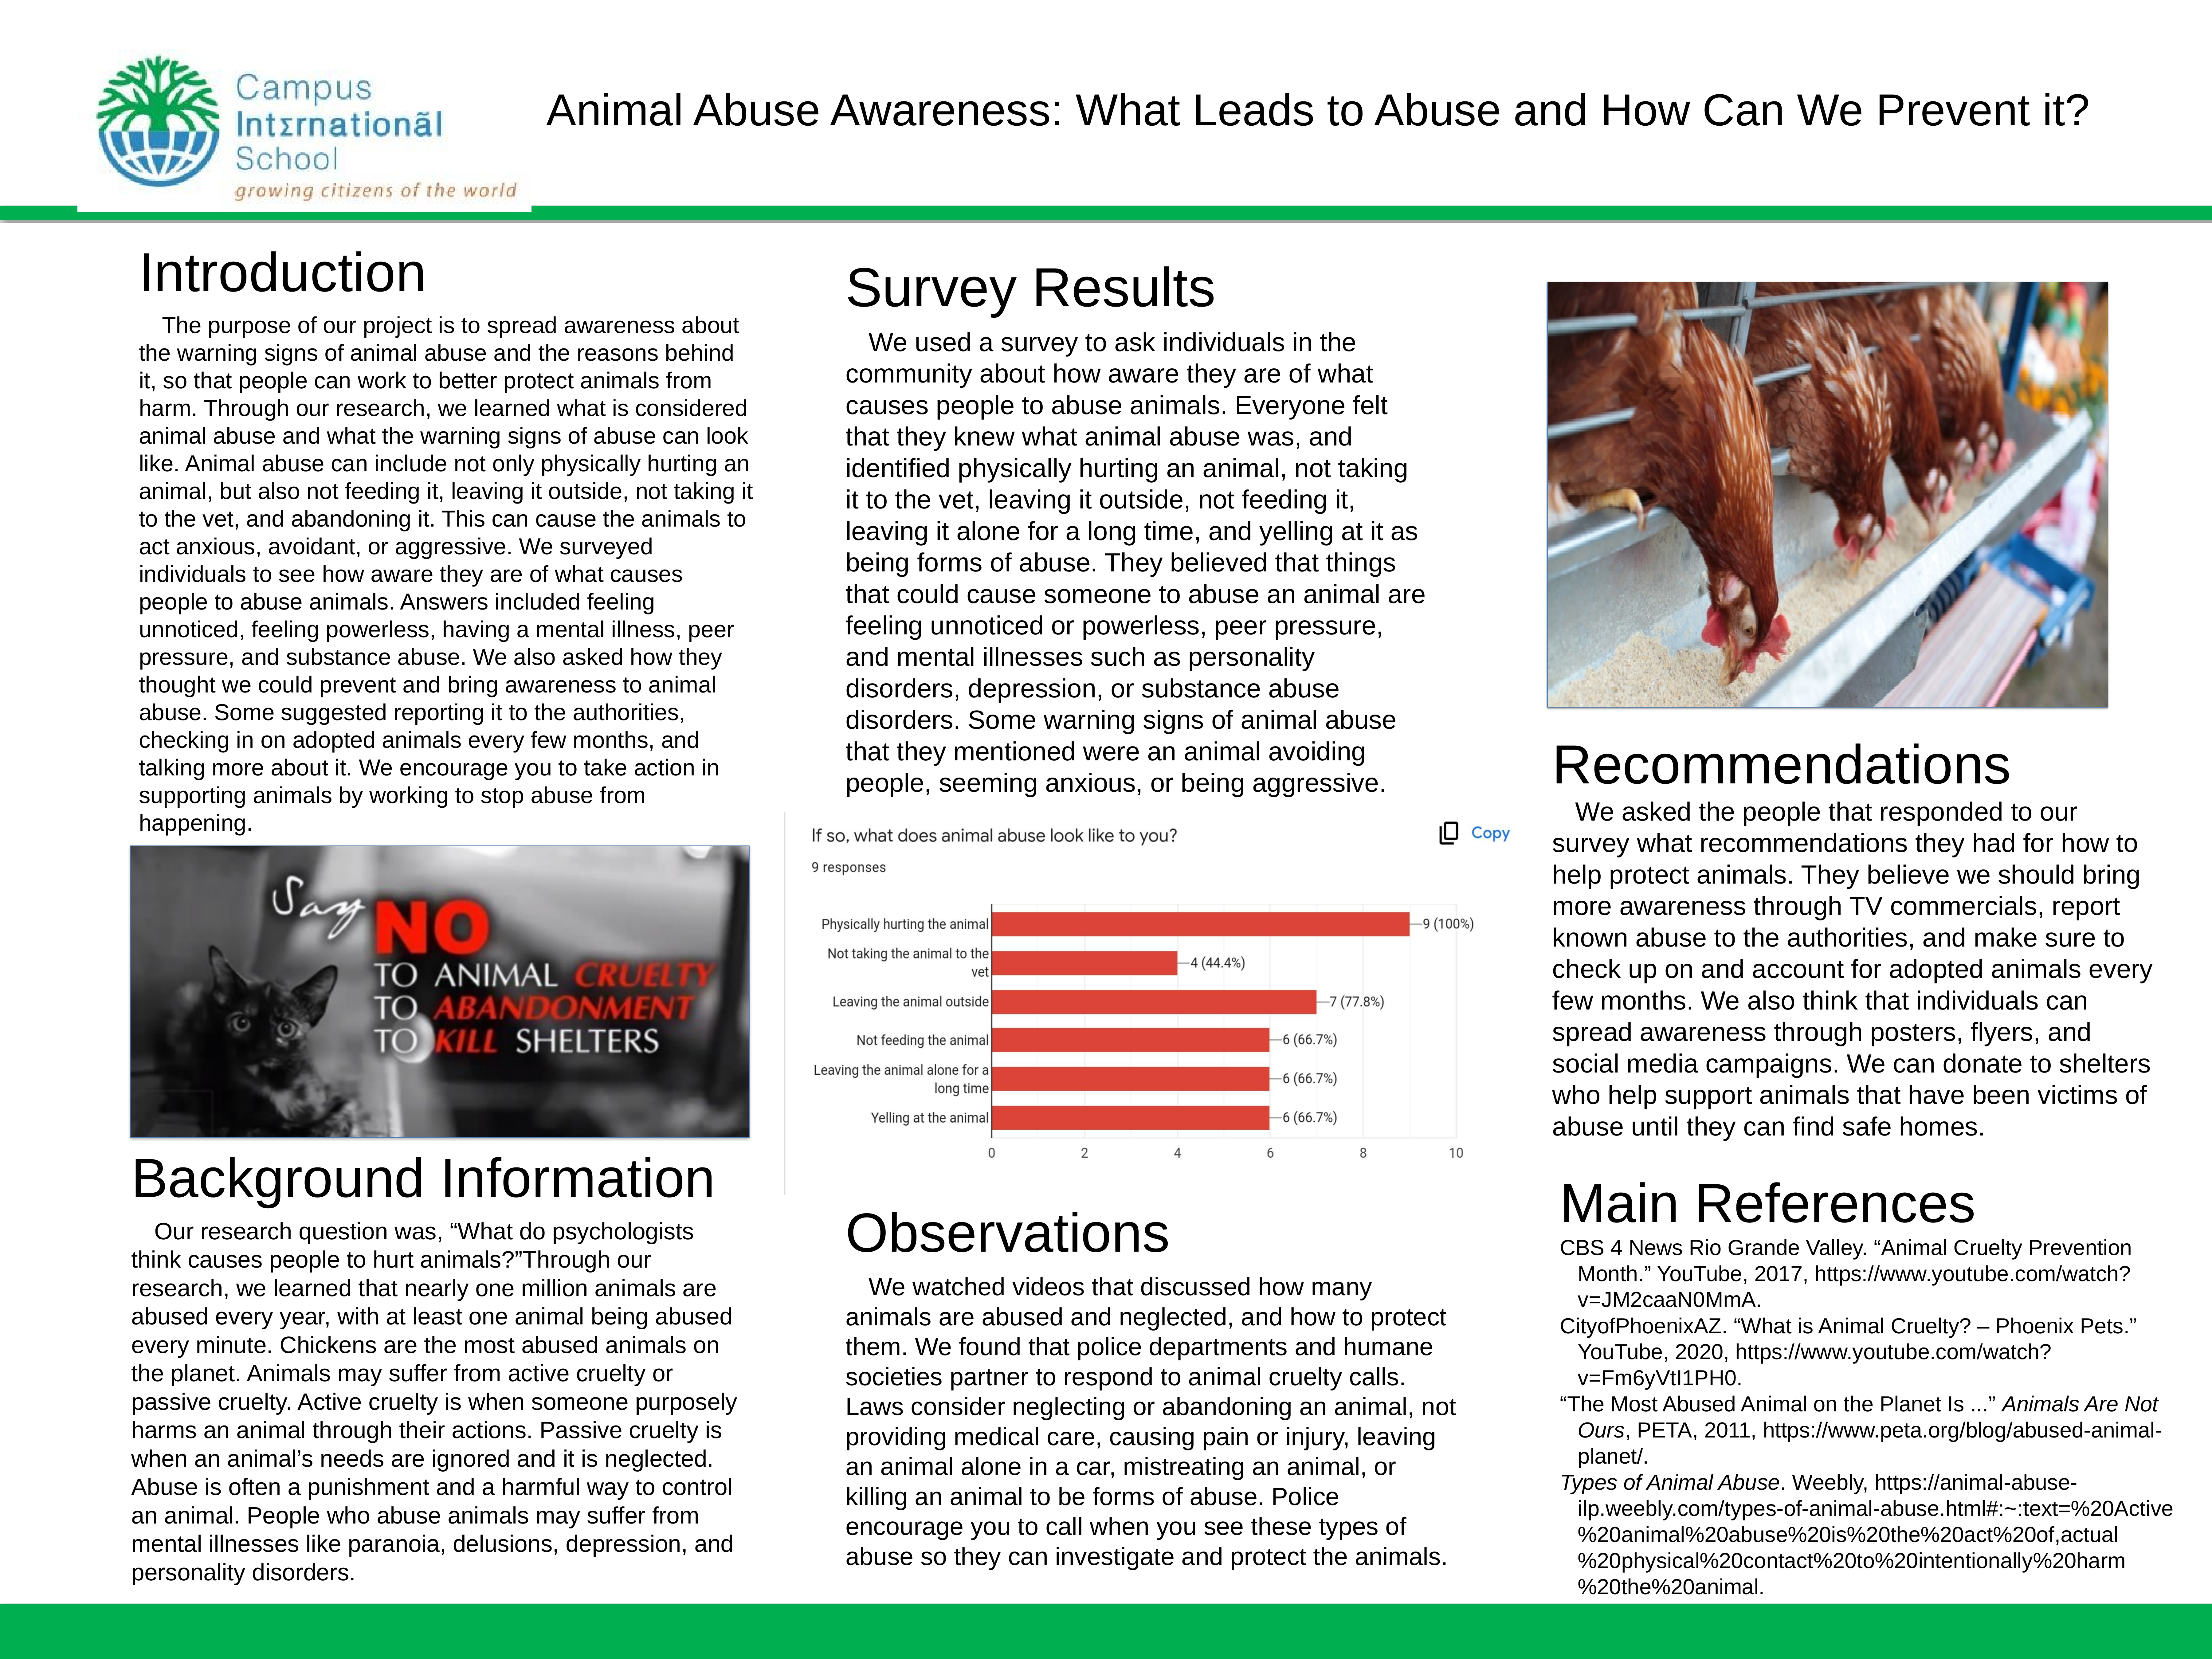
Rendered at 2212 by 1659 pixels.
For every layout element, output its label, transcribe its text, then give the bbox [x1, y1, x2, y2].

picture [77, 49, 531, 212]
picture [784, 812, 1524, 1195]
text_box [0, 1604, 2212, 1659]
picture [130, 846, 749, 1138]
text_box Animal Abuse Awareness: What Leads to Abuse and How Can We Prevent it? [542, 20, 2108, 206]
text_box [0, 206, 2212, 220]
text_box Survey Results We used a survey to ask individuals in the community about how aware they are of what causes people to abuse animals. Everyone felt that they knew what animal abuse was, and identified physically hurting an animal, not taking it to the vet, leaving it outside, not feeding it, leaving it alone for a long time, and yelling at it as being forms of abuse. They believed that things that could cause someone to abuse an animal are feeling unnoticed or powerless, peer pressure, and mental illnesses such as personality disorders, depression, or substance abuse disorders. Some warning signs of animal abuse that they mentioned were an animal avoiding people, seeming anxious, or being aggressive. [841, 249, 1434, 811]
picture [1547, 282, 2108, 708]
text_box Background Information Our research question was, “What do psychologists think causes people to hurt animals?”Through our research, we learned that nearly one million animals are abused every year, with at least one animal being abused every minute. Chickens are the most abused animals on the planet. Animals may suffer from active cruelty or passive cruelty. Active cruelty is when someone purposely harms an animal through their actions. Passive cruelty is when an animal’s needs are ignored and it is neglected. Abuse is often a punishment and a harmful way to control an animal. People who abuse animals may suffer from mental illnesses like paranoia, delusions, depression, and personality disorders. [127, 1115, 753, 1604]
text_box Introduction The purpose of our project is to spread awareness about the warning signs of animal abuse and the reasons behind it, so that people can work to better protect animals from harm. Through our research, we learned what is considered animal abuse and what the warning signs of abuse can look like. Animal abuse can include not only physically hurting an animal, but also not feeding it, leaving it outside, not taking it to the vet, and abandoning it. This can cause the animals to act anxious, avoidant, or aggressive. We surveyed individuals to see how aware they are of what causes people to abuse animals. Answers included feeling unnoticed, feeling powerless, having a mental illness, peer pressure, and substance abuse. We also asked how they thought we could prevent and bring awareness to animal abuse. Some suggested reporting it to the authorities, checking in on adopted animals every few months, and talking more about it. We encourage you to take action in supporting animals by working to stop abuse from happening. [134, 234, 761, 824]
text_box Main References CBS 4 News Rio Grande Valley. “Animal Cruelty Prevention Month.” YouTube, 2017, https://www.youtube.com/watch?v=JM2caaN0MmA. CityofPhoenixAZ. “What is Animal Cruelty? – Phoenix Pets.” YouTube, 2020, https://www.youtube.com/watch?v=Fm6yVtI1PH0. “The Most Abused Animal on the Planet Is ...” Animals Are Not Ours, PETA, 2011, https://www.peta.org/blog/abused-animal-planet/. Types of Animal Abuse. Weebly, https://animal-abuse-ilp.weebly.com/types-of-animal-abuse.html#:~:text=%20Active%20animal%20abuse%20is%20the%20act%20of,actual%20physical%20contact%20to%20intentionally%20harm%20the%20animal. [1555, 1165, 2182, 1604]
text_box Recommendations We asked the people that responded to our survey what recommendations they had for how to help protect animals. They believe we should bring more awareness through TV commercials, report known abuse to the authorities, and make sure to check up on and account for adopted animals every few months. We also think that individuals can spread awareness through posters, flyers, and social media campaigns. We can donate to shelters who help support animals that have been victims of abuse until they can find safe homes. [1547, 726, 2167, 1151]
text_box Observations We watched videos that discussed how many animals are abused and neglected, and how to protect them. We found that police departments and humane societies partner to respond to animal cruelty calls. Laws consider neglecting or abandoning an animal, not providing medical care, causing pain or injury, leaving an animal alone in a car, mistreating an animal, or killing an animal to be forms of abuse. Police encourage you to call when you see these types of abuse so they can investigate and protect the animals. [841, 1197, 1467, 1620]
